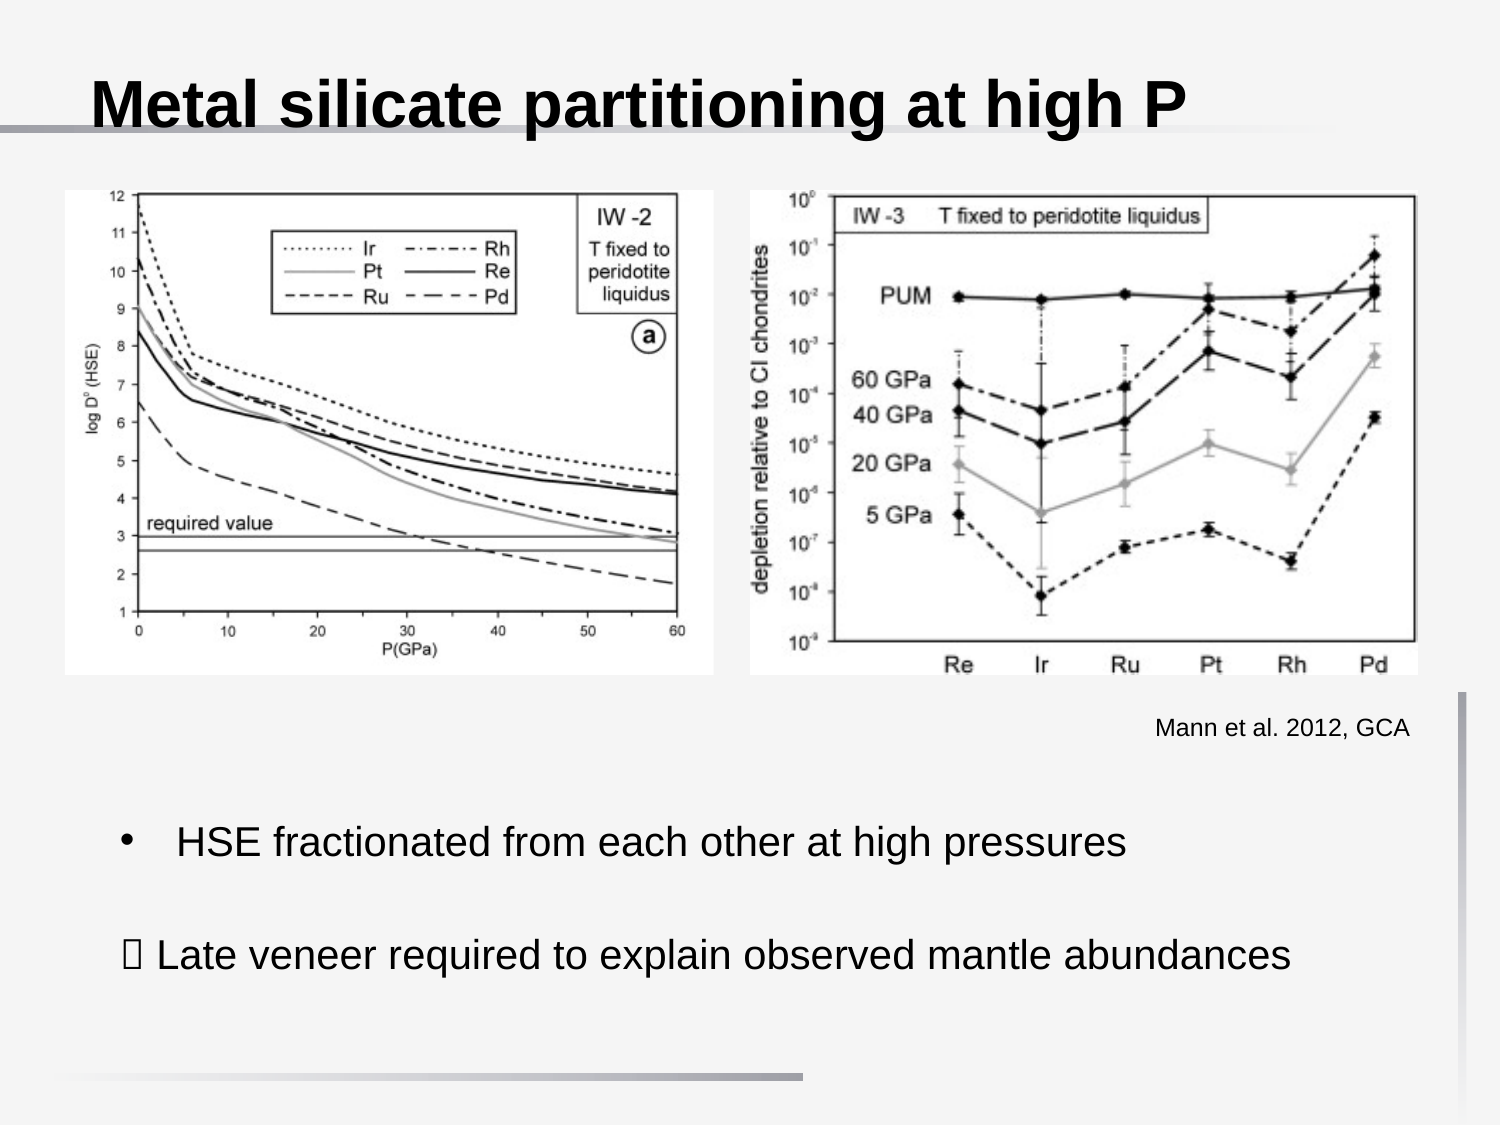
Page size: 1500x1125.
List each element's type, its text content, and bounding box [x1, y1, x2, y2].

picture [64, 190, 714, 675]
picture [749, 190, 1419, 675]
title Metal silicate partitioning at high P [75, 40, 1459, 161]
text_box HSE fractionated from each other at high pressures  Late veneer required to explain observed mantle abundances [105, 799, 1370, 986]
text_box Mann et al. 2012, GCA [1140, 704, 1426, 749]
